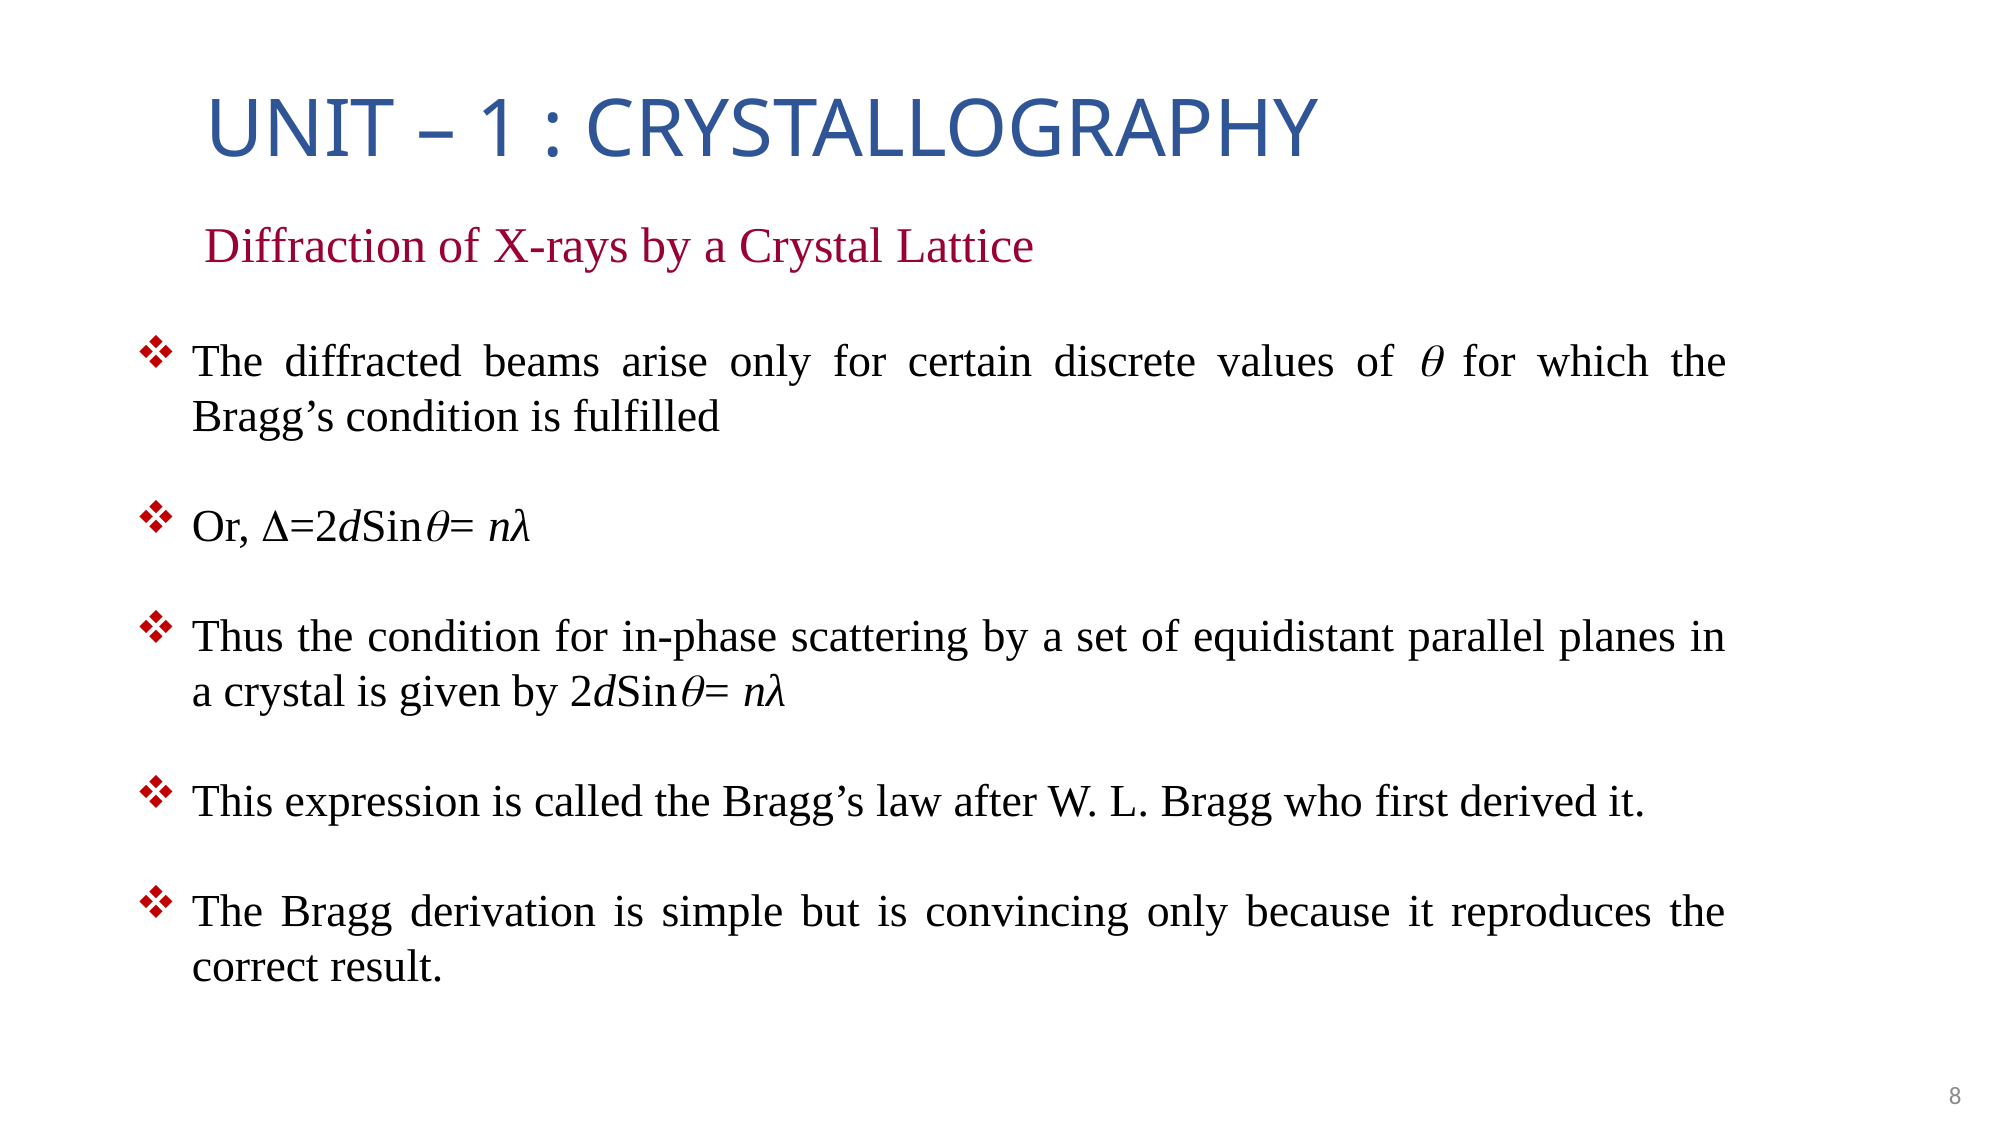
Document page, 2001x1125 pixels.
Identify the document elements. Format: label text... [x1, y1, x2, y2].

text_box The diffracted beams arise only for certain discrete values of  for which the Bragg’s condition is fulfilled Or, =2dSin= nλ Thus the condition for in-phase scattering by a set of equidistant parallel planes in a crystal is given by 2dSin= nλ This expression is called the Bragg’s law after W. L. Bragg who first derived it. The Bragg derivation is simple but is convincing only because it reproduces the correct result. [120, 322, 1742, 1053]
slide_number 8 [1526, 1065, 1977, 1125]
text_box Diffraction of X-rays by a Crystal Lattice [190, 199, 1229, 281]
title UNIT – 1 : CRYSTALLOGRAPHY [190, 79, 1916, 182]
